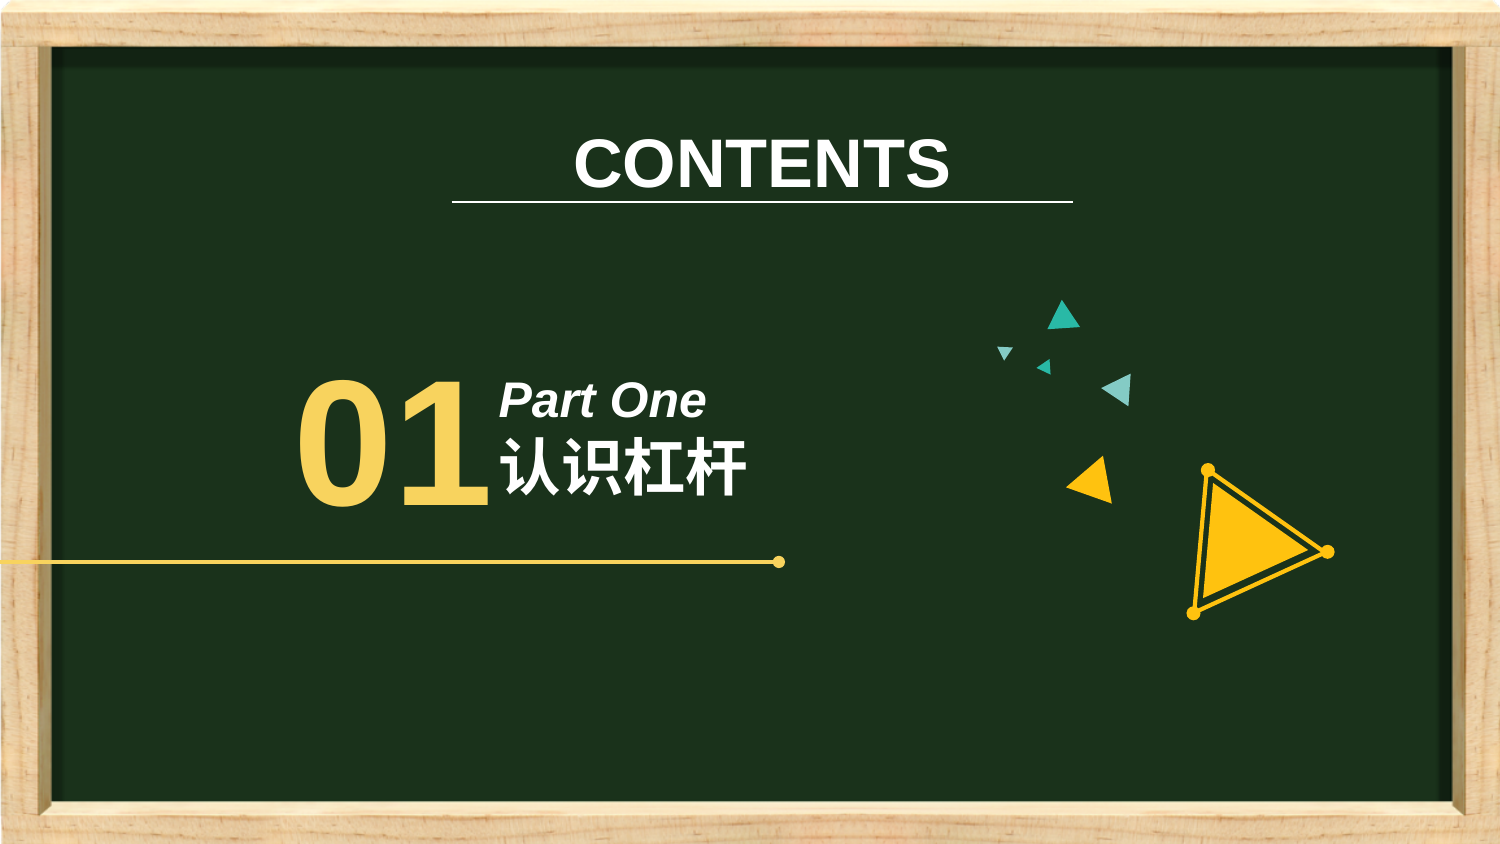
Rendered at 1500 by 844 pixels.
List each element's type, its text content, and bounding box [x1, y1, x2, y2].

text_box 01 [293, 326, 494, 542]
text_box Part One [487, 361, 725, 433]
text_box CONTENTS [573, 119, 952, 201]
text_box 认识杠杆 [487, 422, 964, 509]
picture [0, 0, 1500, 844]
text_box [969, 338, 1352, 604]
